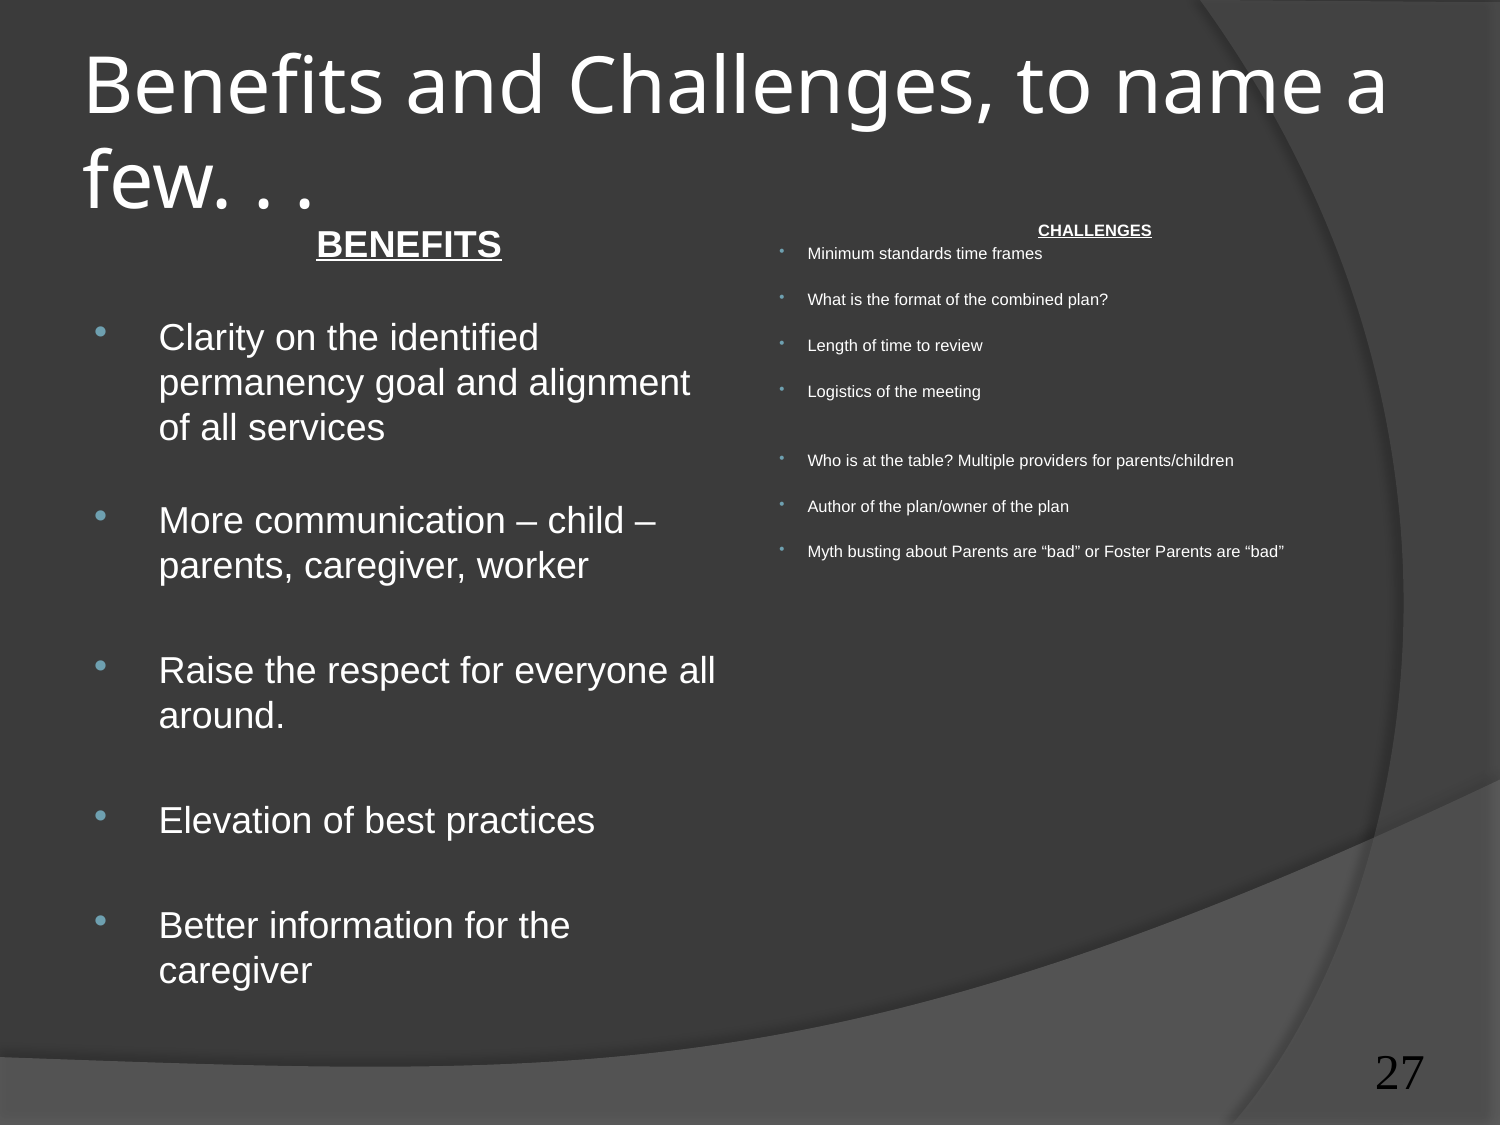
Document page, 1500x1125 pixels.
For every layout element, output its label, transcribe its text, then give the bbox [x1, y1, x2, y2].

list BENEFITS Clarity on the identified permanency goal and alignment of all services More communication – child – parents, caregiver, worker Raise the respect for everyone all around. Elevation of best practices Better information for the caregiver [75, 212, 738, 1025]
title Benefits and Challenges, to name a few. . . [75, 26, 1425, 233]
list CHALLENGES Minimum standards time frames What is the format of the combined plan? Length of time to review Logistics of the meeting Who is at the table? Multiple providers for parents/children Author of the plan/owner of the plan Myth busting about Parents are “bad” or Foster Parents are “bad” [762, 212, 1425, 572]
slide_number 27 [1074, 1024, 1425, 1100]
